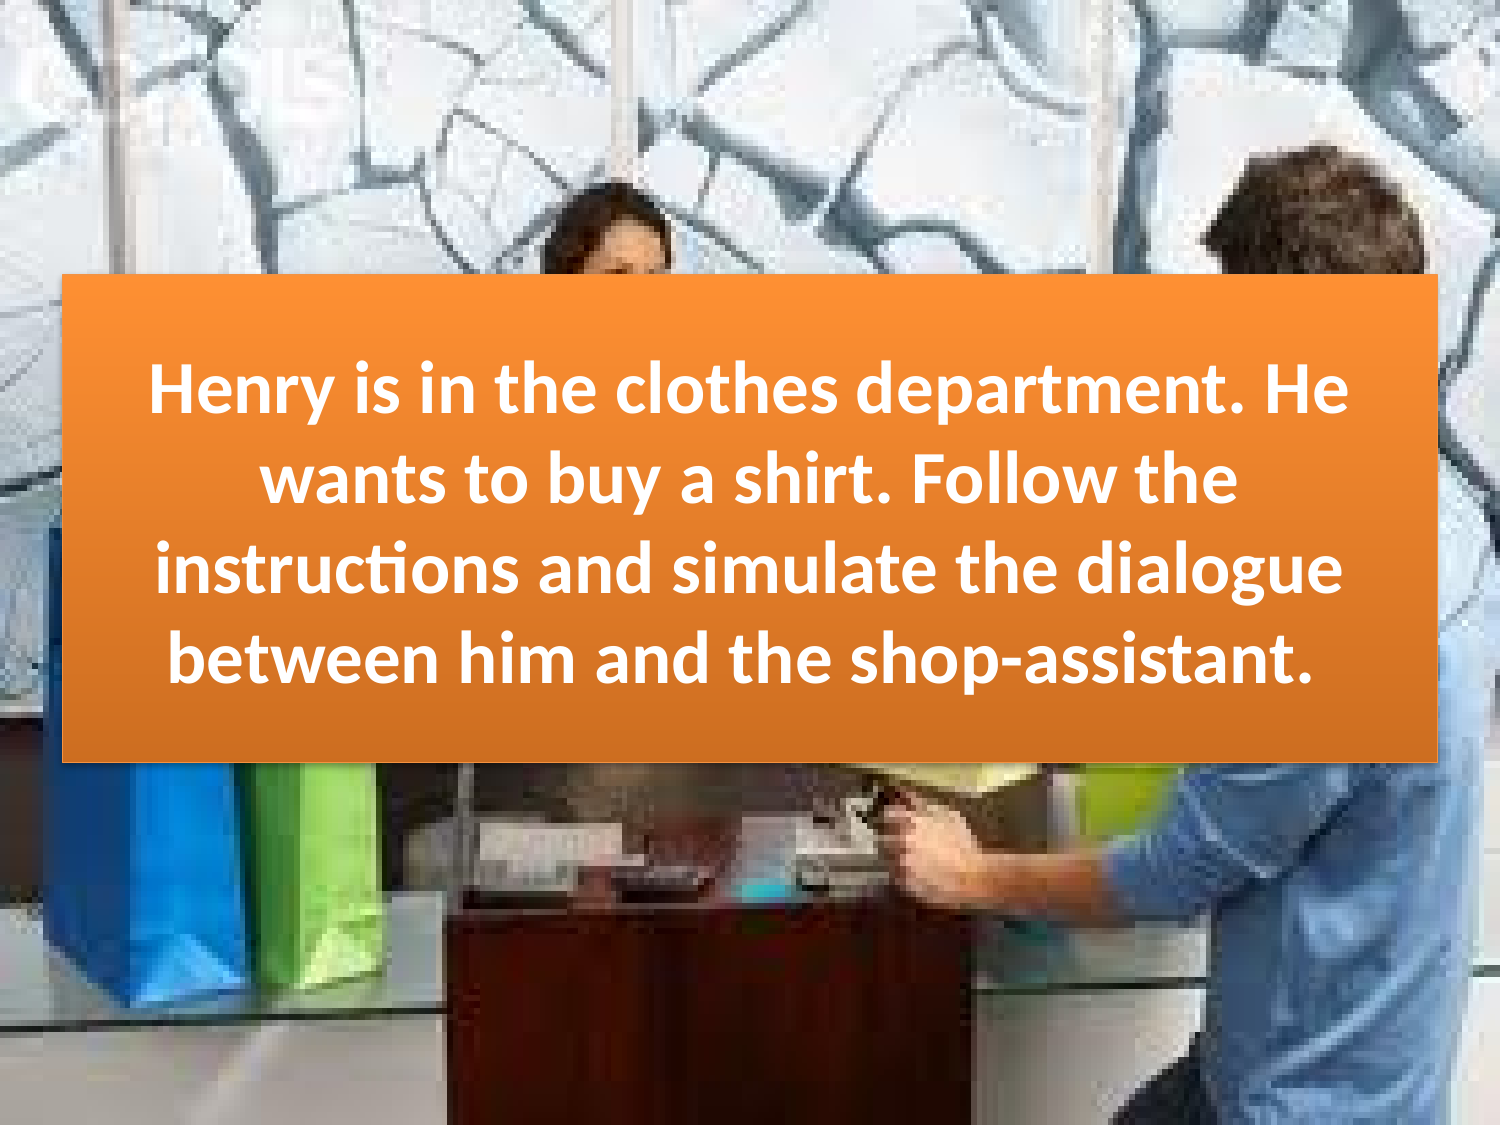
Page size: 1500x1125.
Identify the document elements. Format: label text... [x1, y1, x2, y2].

picture [0, 0, 1500, 1125]
text_box Henry is in the clothes department. He wants to buy a shirt. Follow the instructions and simulate the dialogue between him and the shop-assistant. [62, 274, 1438, 763]
